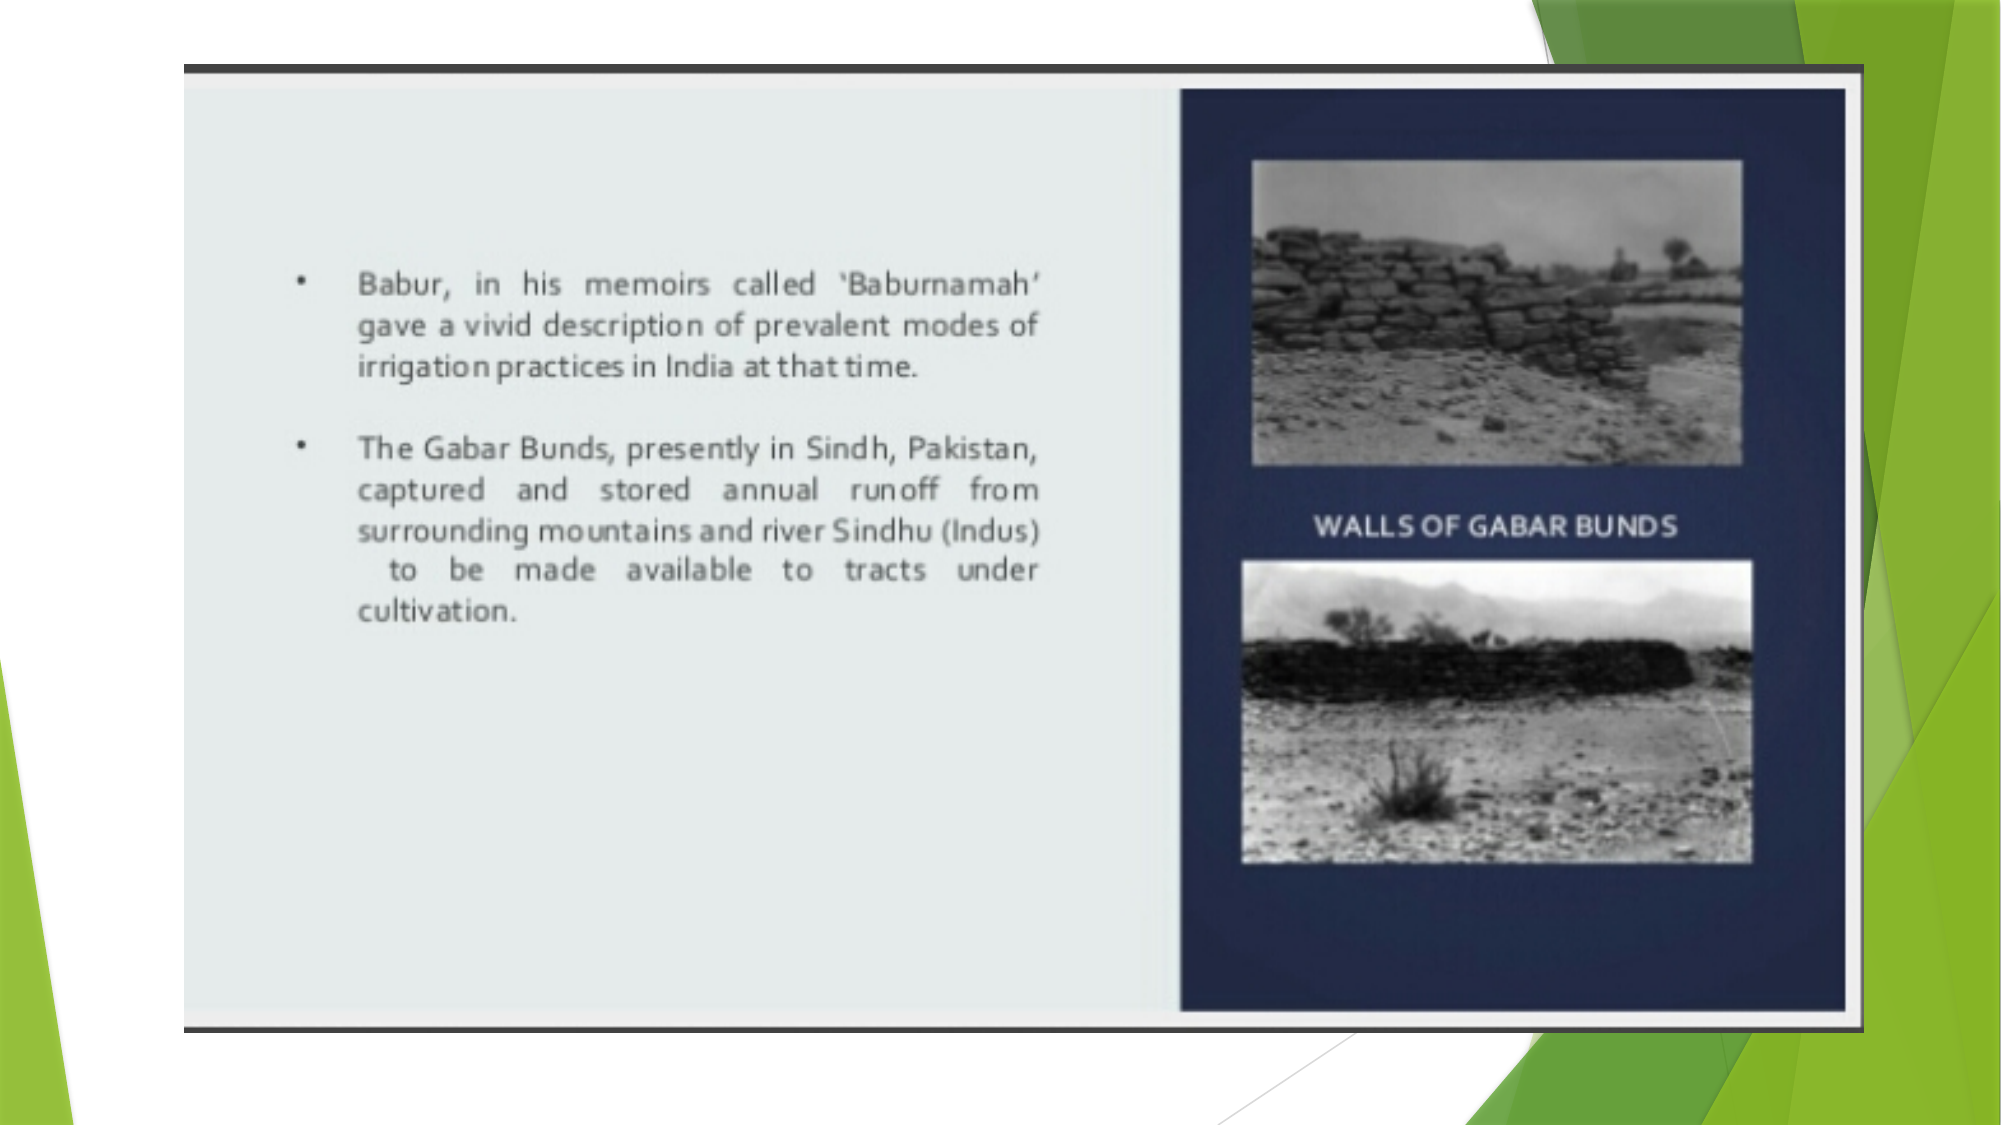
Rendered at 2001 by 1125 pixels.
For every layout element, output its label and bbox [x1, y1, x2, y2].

picture [183, 64, 1864, 1034]
